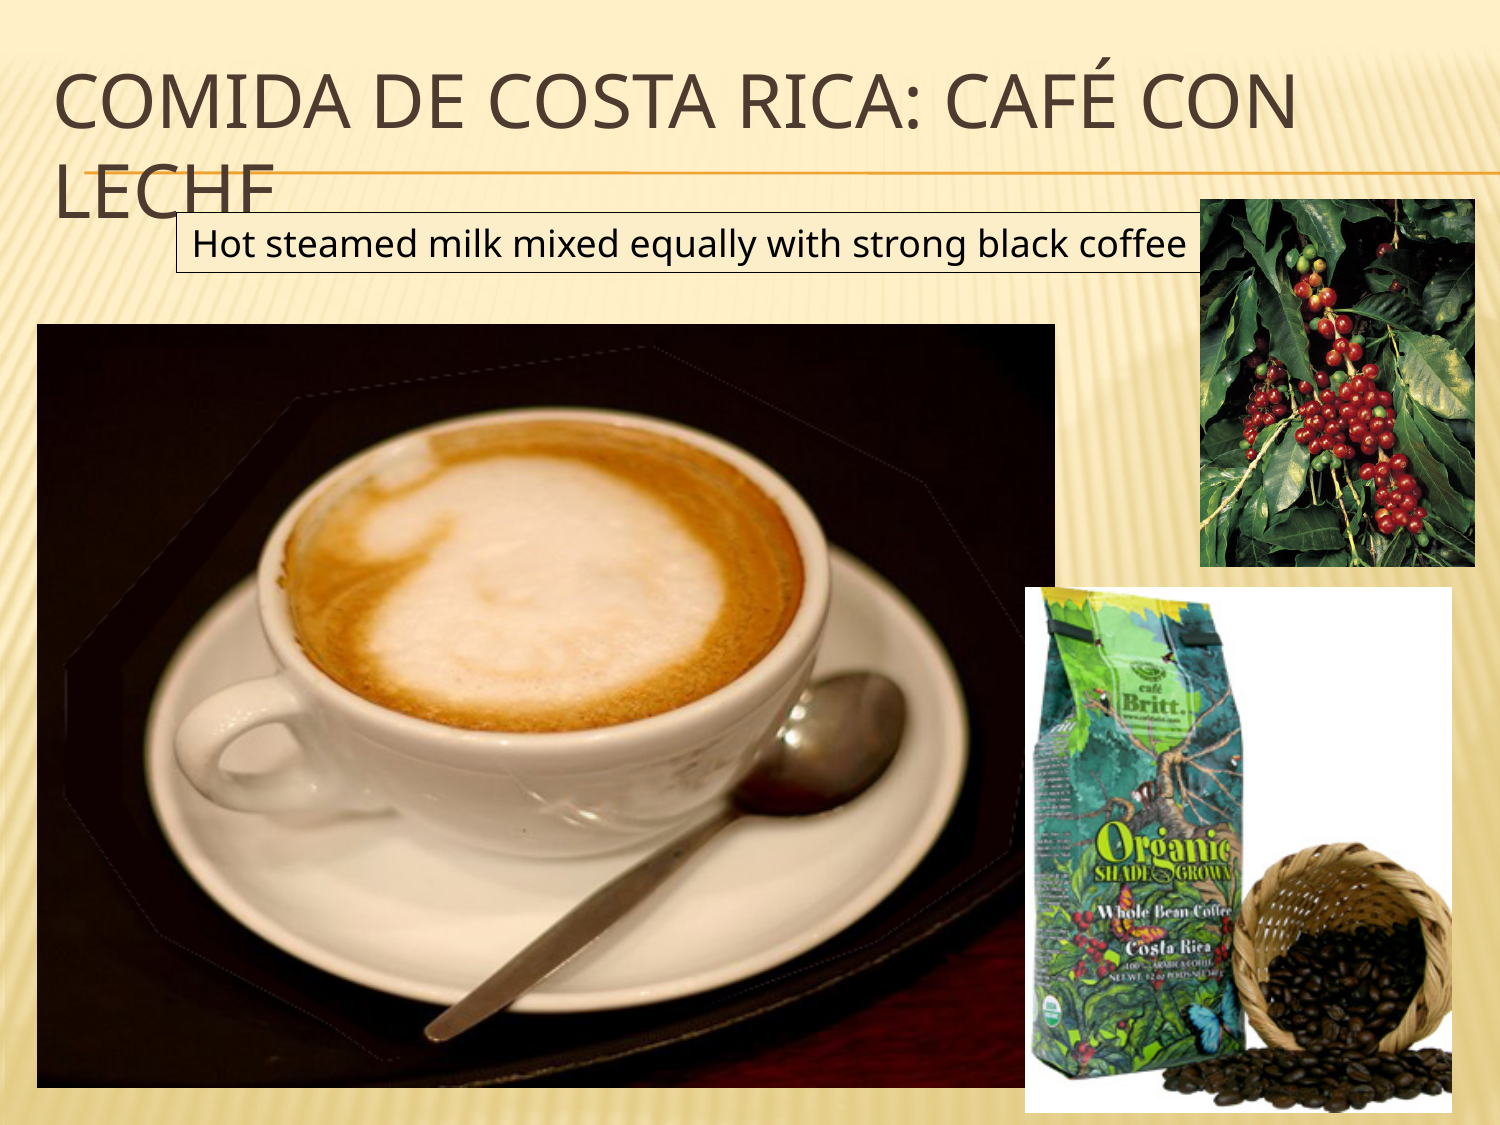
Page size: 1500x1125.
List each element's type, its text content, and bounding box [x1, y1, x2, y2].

picture [1199, 199, 1476, 567]
text_box Hot steamed milk mixed equally with strong black coffee [176, 212, 1190, 273]
picture [37, 324, 1452, 1113]
title Comida de Costa Rica: CafÉ con leche [37, 75, 1463, 213]
